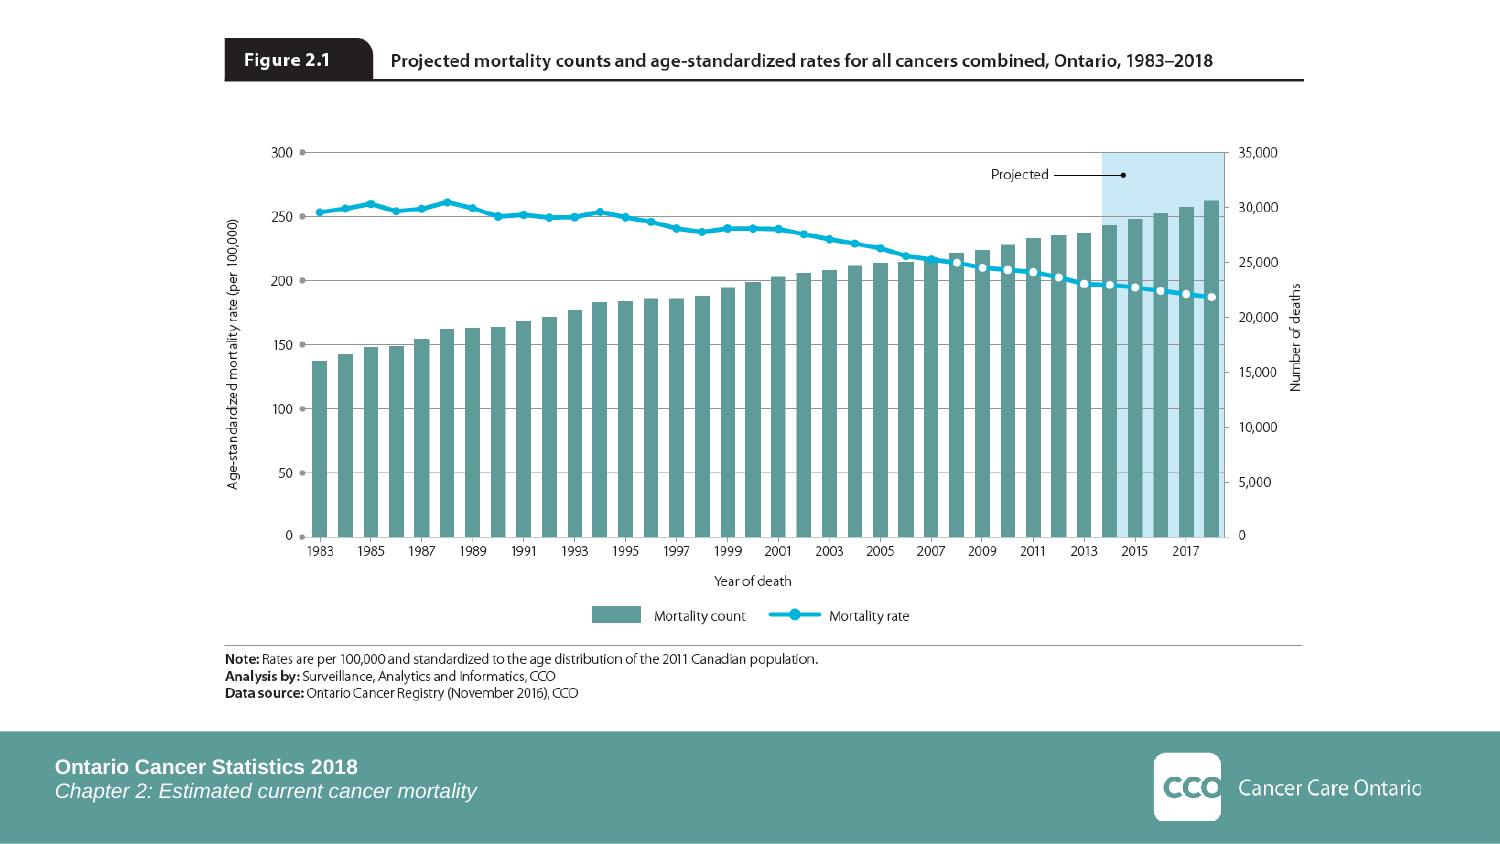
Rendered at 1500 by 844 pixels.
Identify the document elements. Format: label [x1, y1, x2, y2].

picture [191, 15, 1326, 722]
